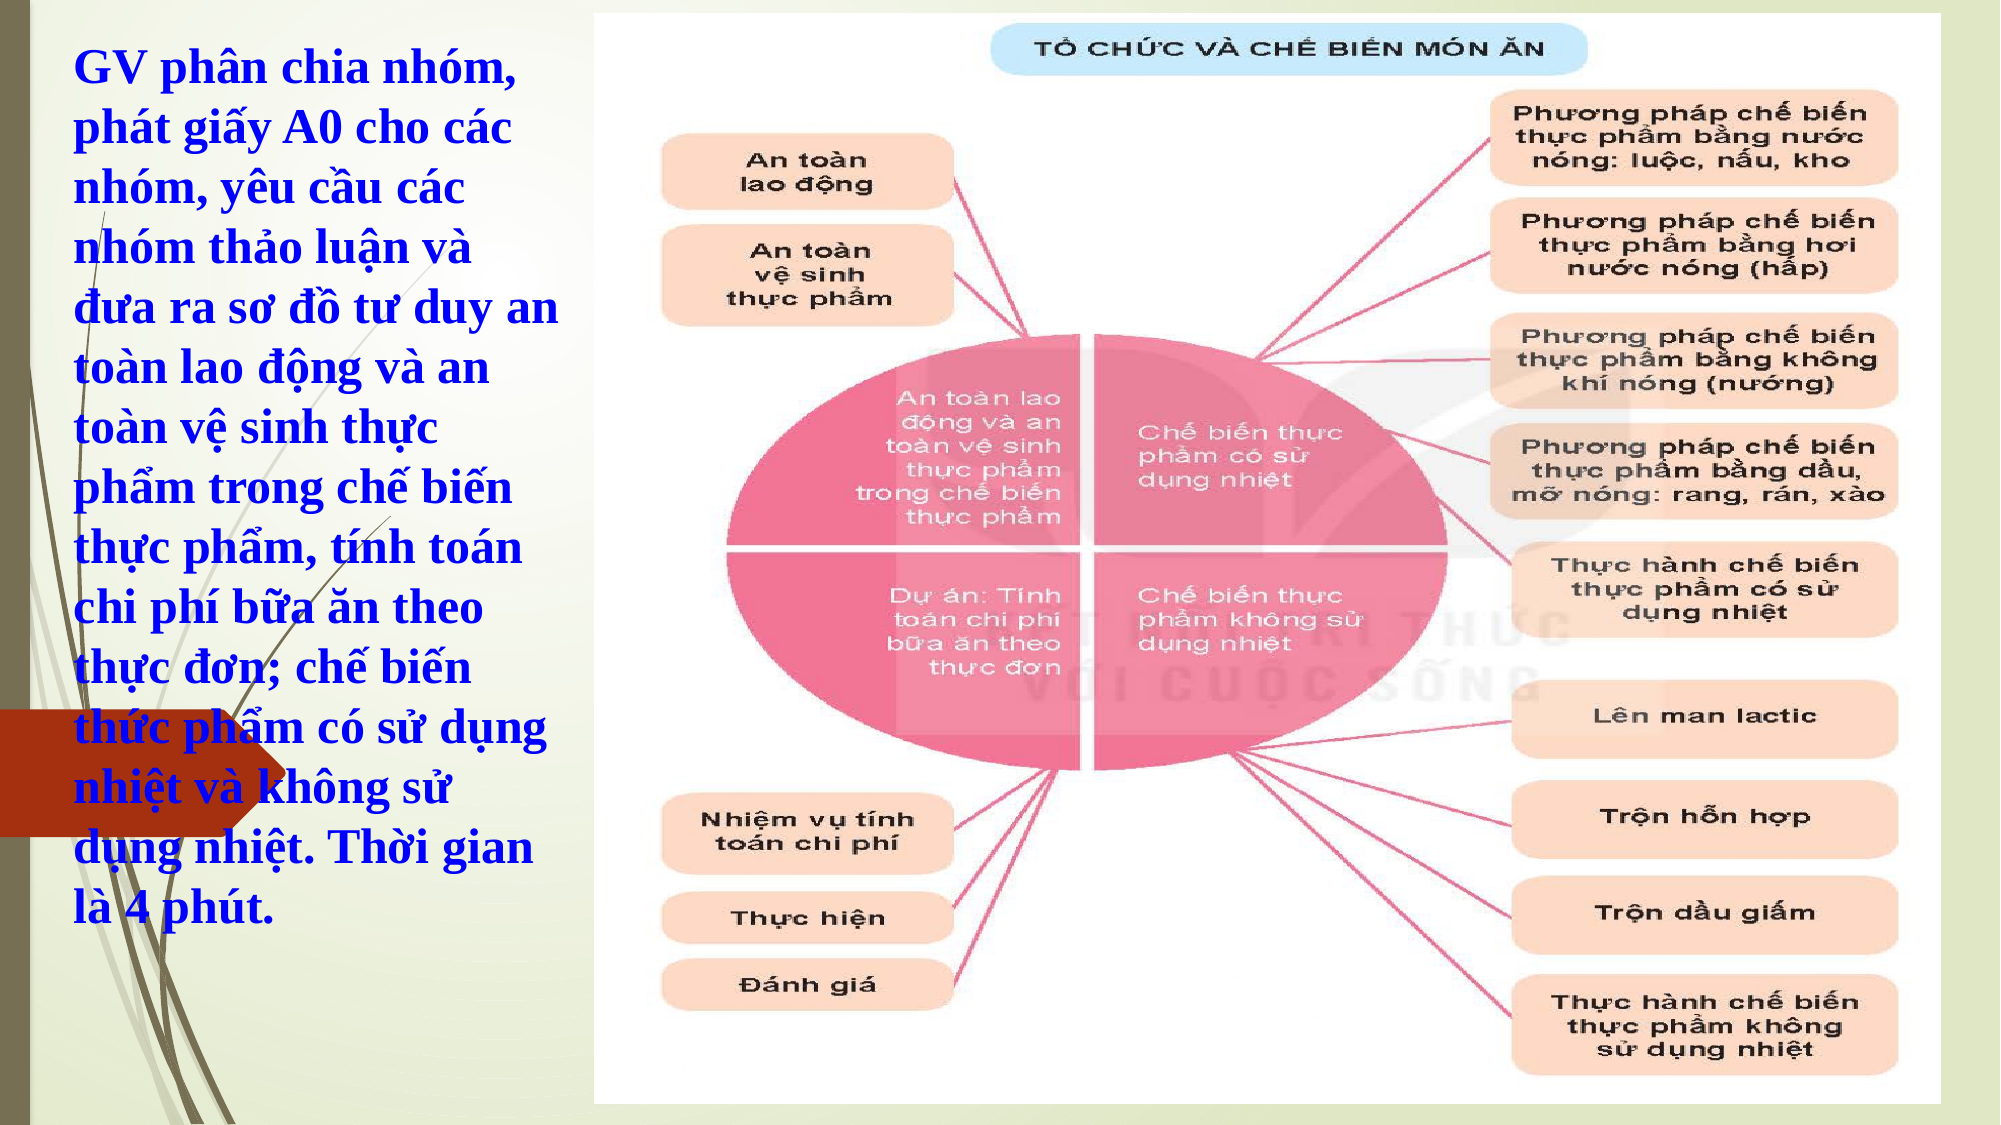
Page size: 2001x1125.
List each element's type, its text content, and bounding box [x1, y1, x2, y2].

text_box GV phân chia nhóm, phát giấy A0 cho các nhóm, yêu cầu các nhóm thảo luận và đưa ra sơ đồ tư duy an toàn lao động và an toàn vệ sinh thực phẩm trong chế biến thực phẩm, tính toán chi phí bữa ăn theo thực đơn; chế biến thức phẩm có sử dụng nhiệt và không sử dụng nhiệt. Thời gian là 4 phút. [59, 26, 582, 942]
picture [594, 13, 1942, 1104]
